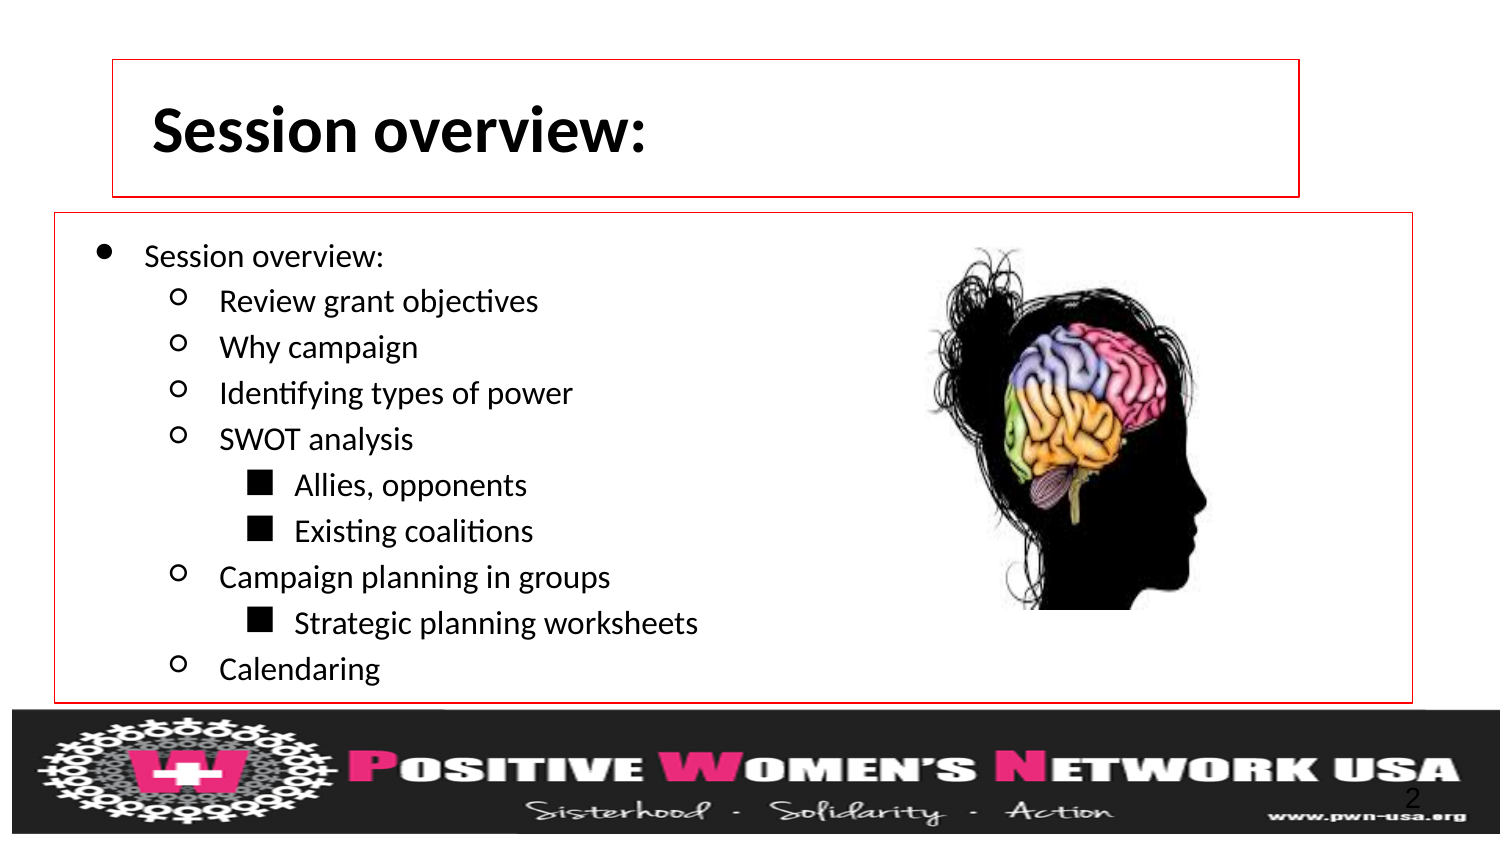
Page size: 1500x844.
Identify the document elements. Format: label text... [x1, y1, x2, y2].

list Session overview: Review grant objectives Why campaign Identifying types of power SWOT analysis Allies, opponents Existing coalitions Campaign planning in groups Strategic planning worksheets Calendaring [54, 212, 1413, 703]
picture [12, 709, 1500, 834]
picture [837, 246, 1307, 610]
title Session overview: [112, 59, 1299, 197]
